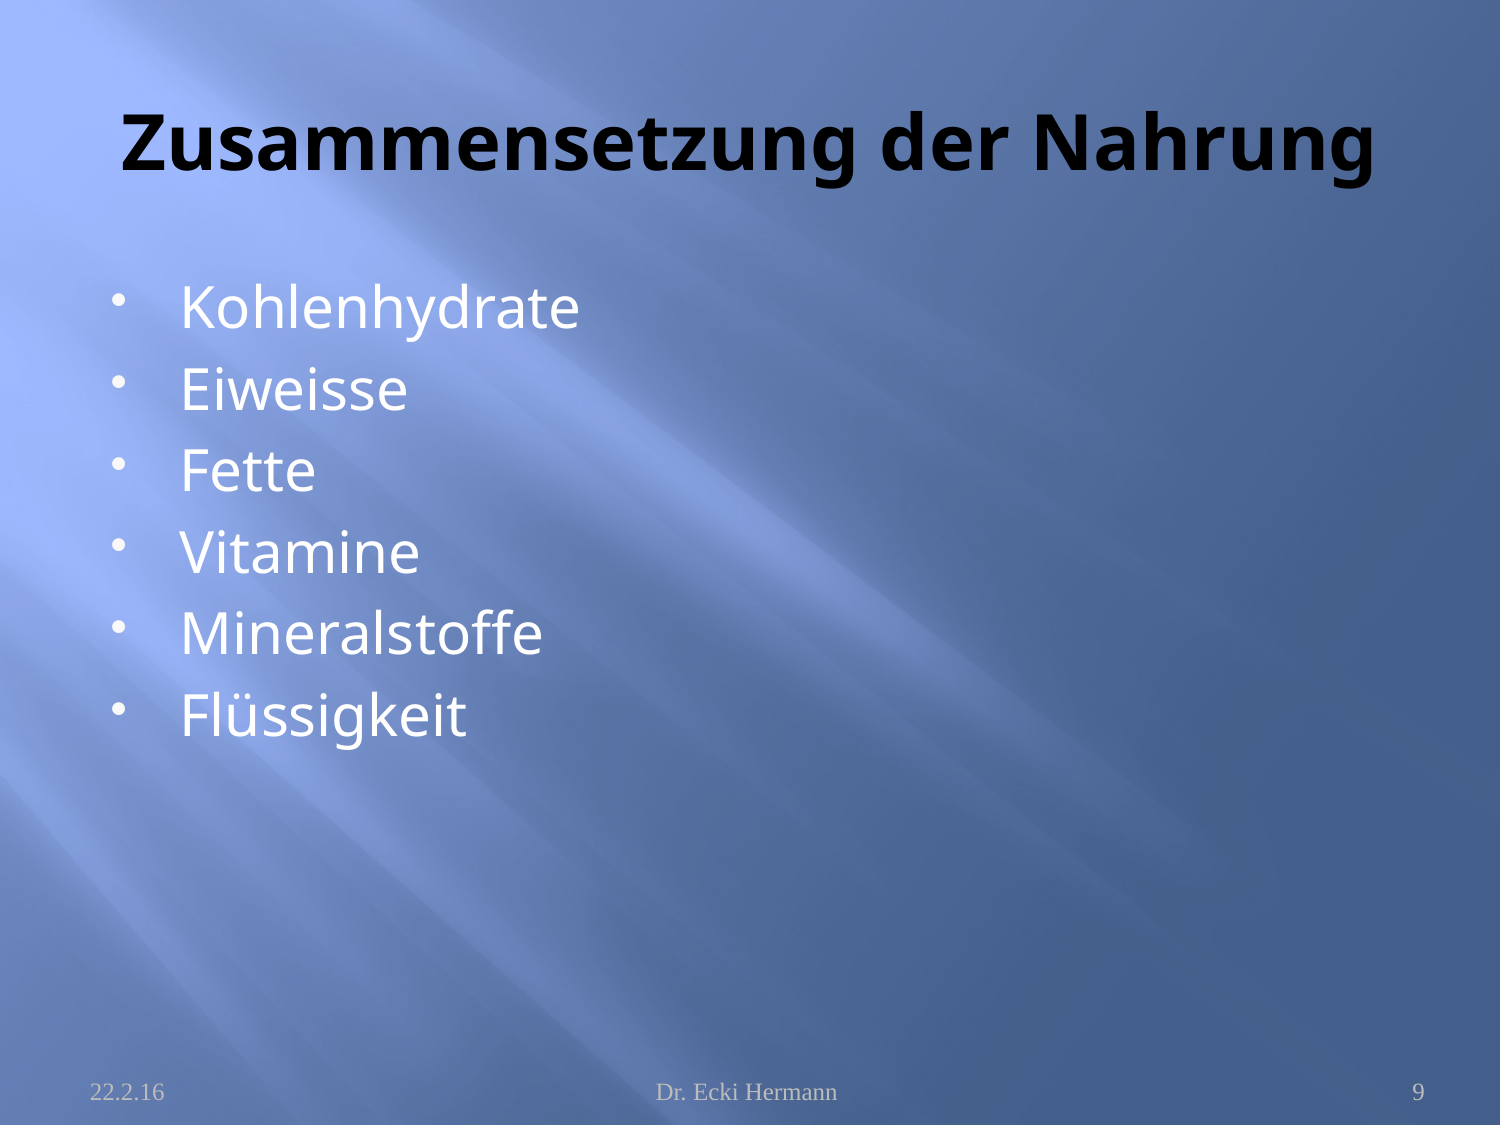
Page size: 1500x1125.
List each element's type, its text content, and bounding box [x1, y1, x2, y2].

list Kohlenhydrate Eiweisse Fette Vitamine Mineralstoffe Flüssigkeit [75, 262, 1425, 1035]
title Zusammensetzung der Nahrung [75, 45, 1425, 233]
footer Dr. Ecki Hermann [512, 1052, 988, 1113]
slide_number 9 [1299, 1052, 1425, 1113]
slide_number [75, 1052, 425, 1113]
